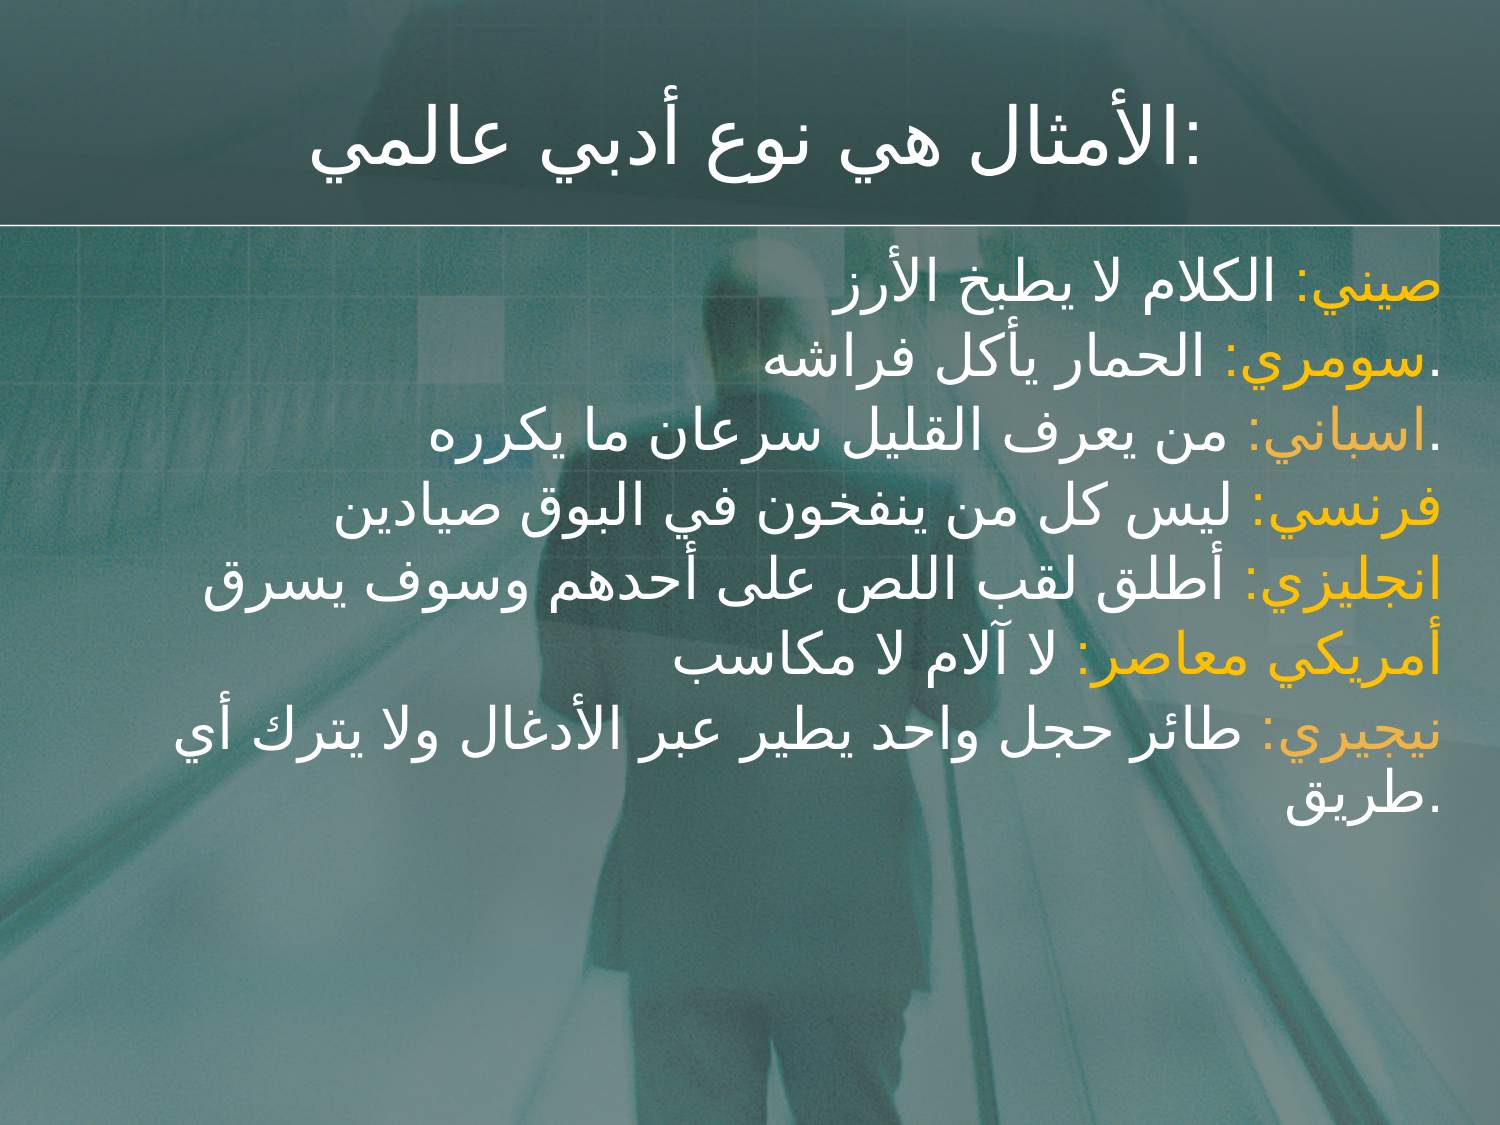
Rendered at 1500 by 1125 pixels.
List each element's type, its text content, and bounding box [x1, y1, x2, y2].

picture [0, 0, 1500, 1125]
list صيني: الكلام لا يطبخ الأرز سومري: الحمار يأكل فراشه. اسباني: من يعرف القليل سرعان ما يكرره. فرنسي: ليس كل من ينفخون في البوق صيادين انجليزي: أطلق لقب اللص على أحدهم وسوف يسرق أمريكي معاصر: لا آلام لا مكاسب نيجيري: طائر حجل واحد يطير عبر الأدغال ولا يترك أي طريق. [62, 243, 1459, 1059]
title الأمثال هي نوع أدبي عالمي: [53, 42, 1459, 188]
